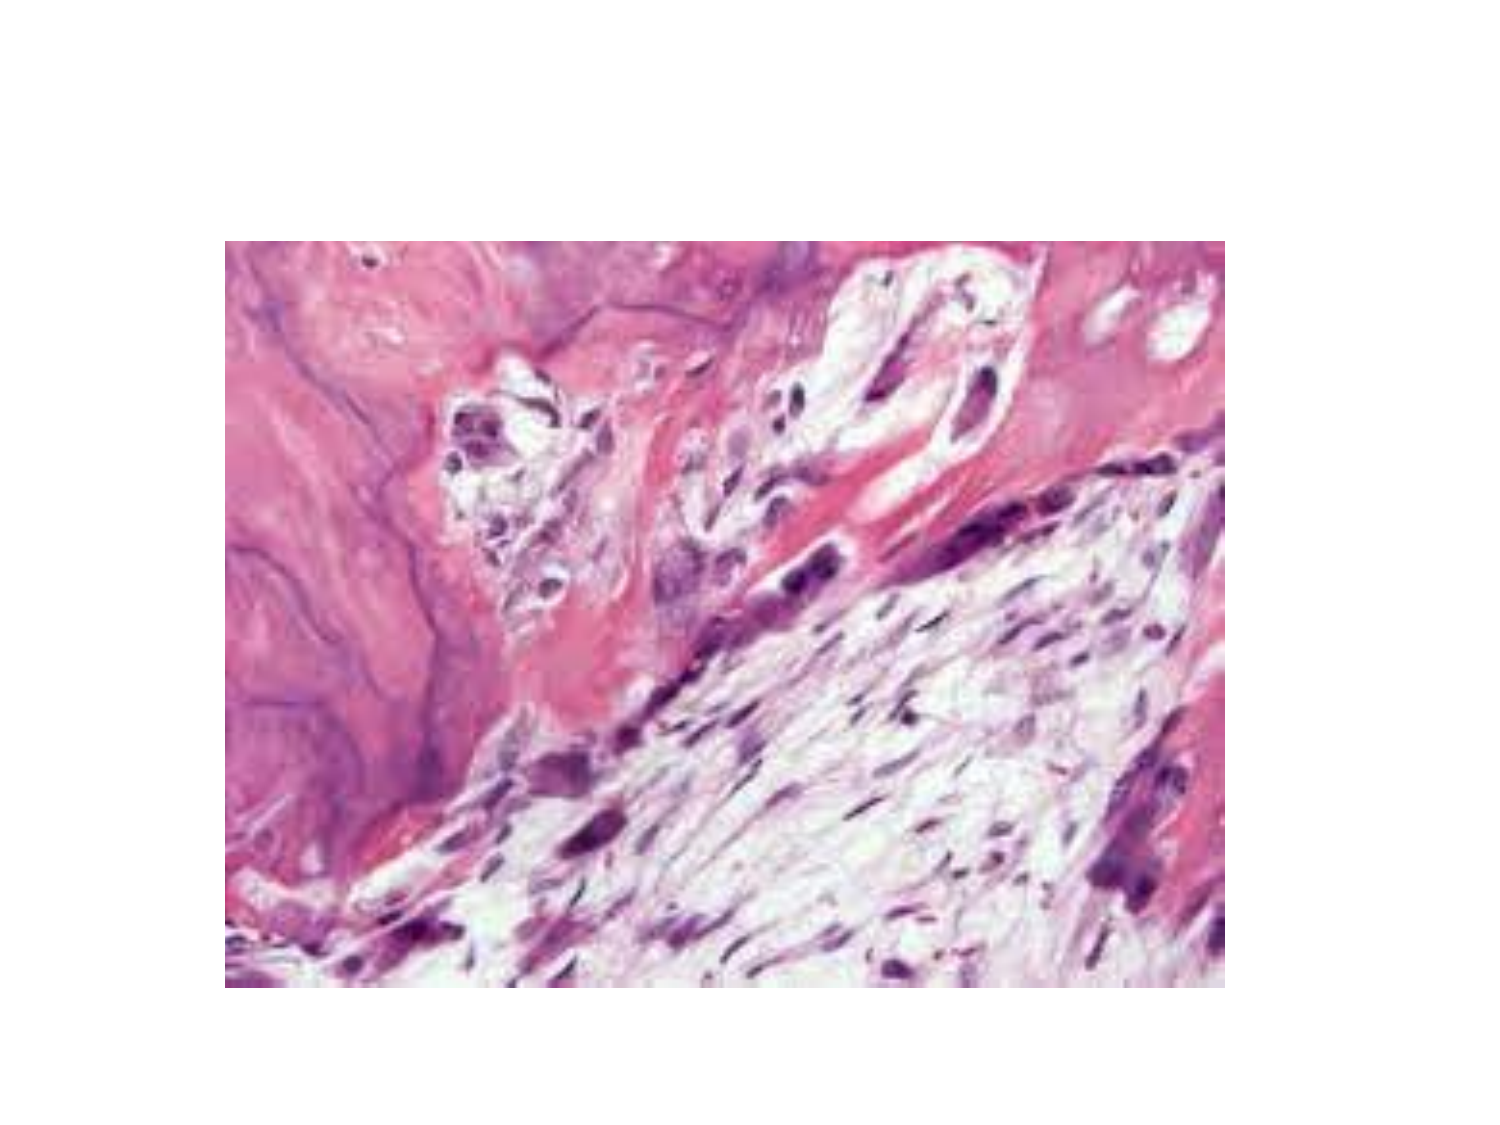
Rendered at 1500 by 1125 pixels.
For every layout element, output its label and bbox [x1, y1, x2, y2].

list [224, 241, 1225, 988]
